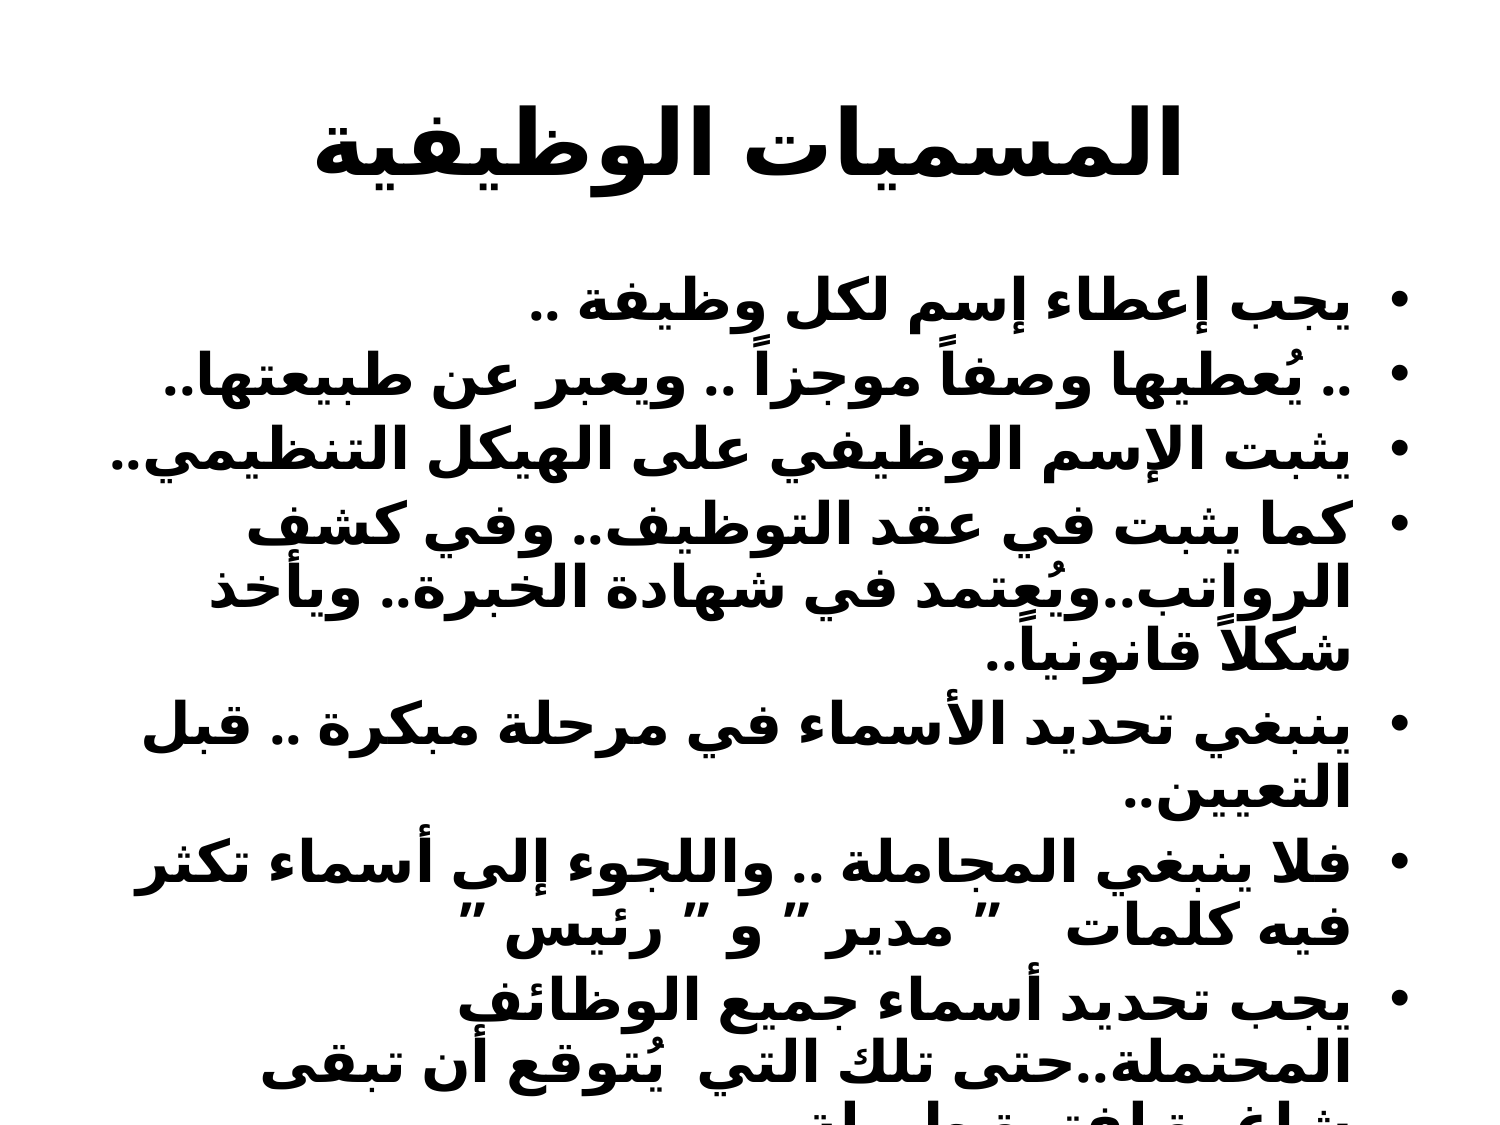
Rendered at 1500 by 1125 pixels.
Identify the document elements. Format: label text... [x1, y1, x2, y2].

title المسميات الوظيفية [75, 45, 1425, 233]
list يجب إعطاء إسم لكل وظيفة .. .. يُعطيها وصفاً موجزاً .. ويعبر عن طبيعتها.. يثبت الإسم الوظيفي على الهيكل التنظيمي.. كما يثبت في عقد التوظيف.. وفي كشف الرواتب..ويُعتمد في شهادة الخبرة.. ويأخذ شكلاً قانونياً.. ينبغي تحديد الأسماء في مرحلة مبكرة .. قبل التعيين.. فلا ينبغي المجاملة .. واللجوء إلى أسماء تكثر فيه كلمات ” مدير ” و ” رئيس ” يجب تحديد أسماء جميع الوظائف المحتملة..حتى تلك التي يُتوقع أن تبقى شاغرة لفترة طويلة. [75, 262, 1425, 1005]
